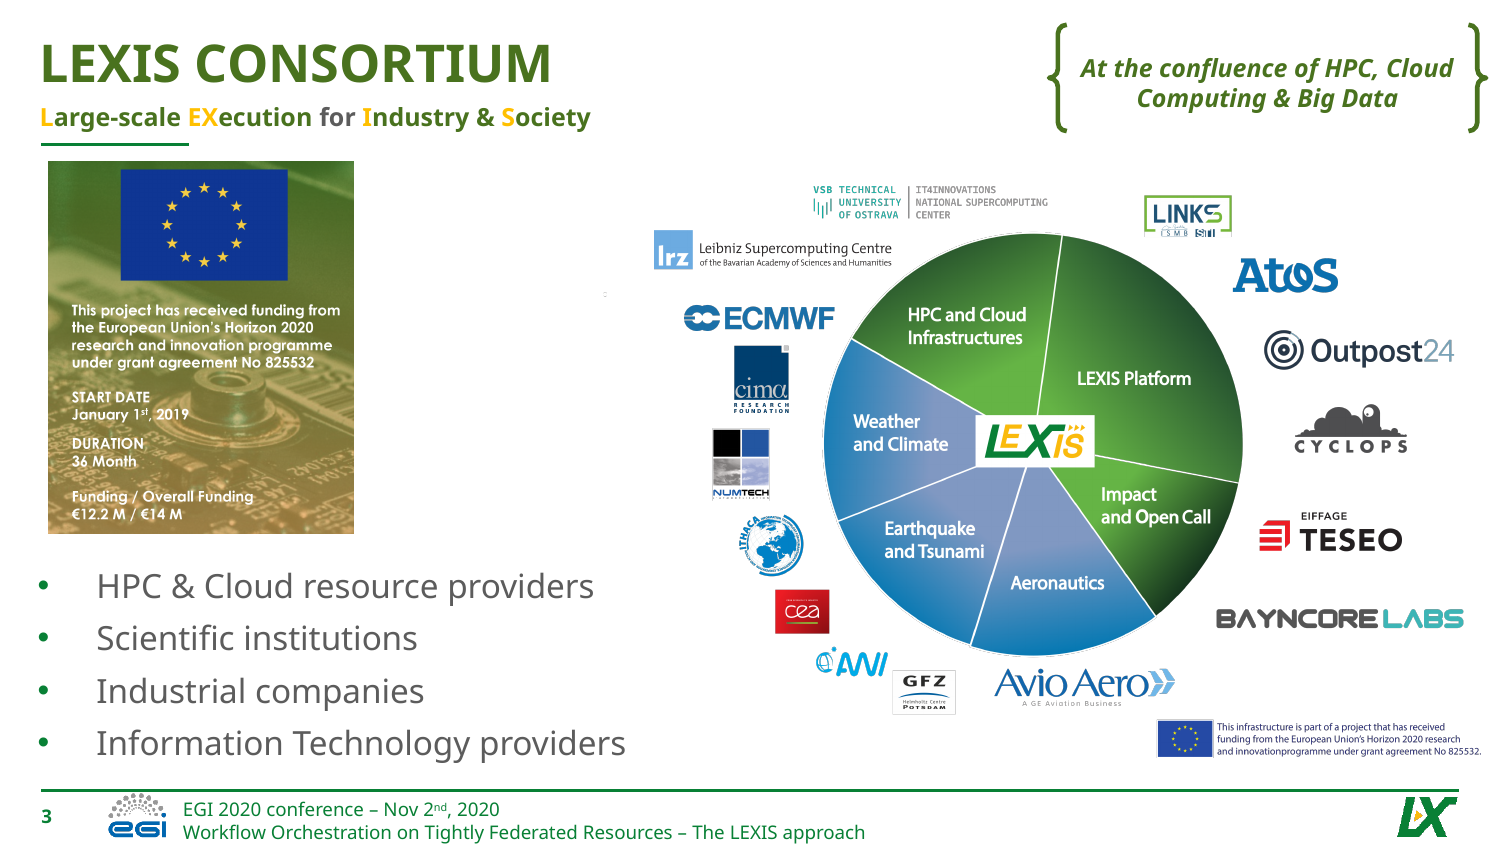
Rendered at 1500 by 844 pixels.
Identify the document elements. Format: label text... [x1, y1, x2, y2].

text_box At the confluence of HPC, Cloud Computing & Big Data [1048, 24, 1487, 132]
picture [1388, 789, 1466, 844]
title Lexis consortium [39, 27, 1059, 97]
picture [48, 161, 354, 535]
list Large-scale EXecution for Industry & Society [39, 101, 1461, 162]
list HPC & Cloud resource providers Scientific institutions Industrial companies Information Technology providers [37, 564, 599, 763]
picture [108, 789, 166, 844]
picture [602, 186, 1482, 759]
